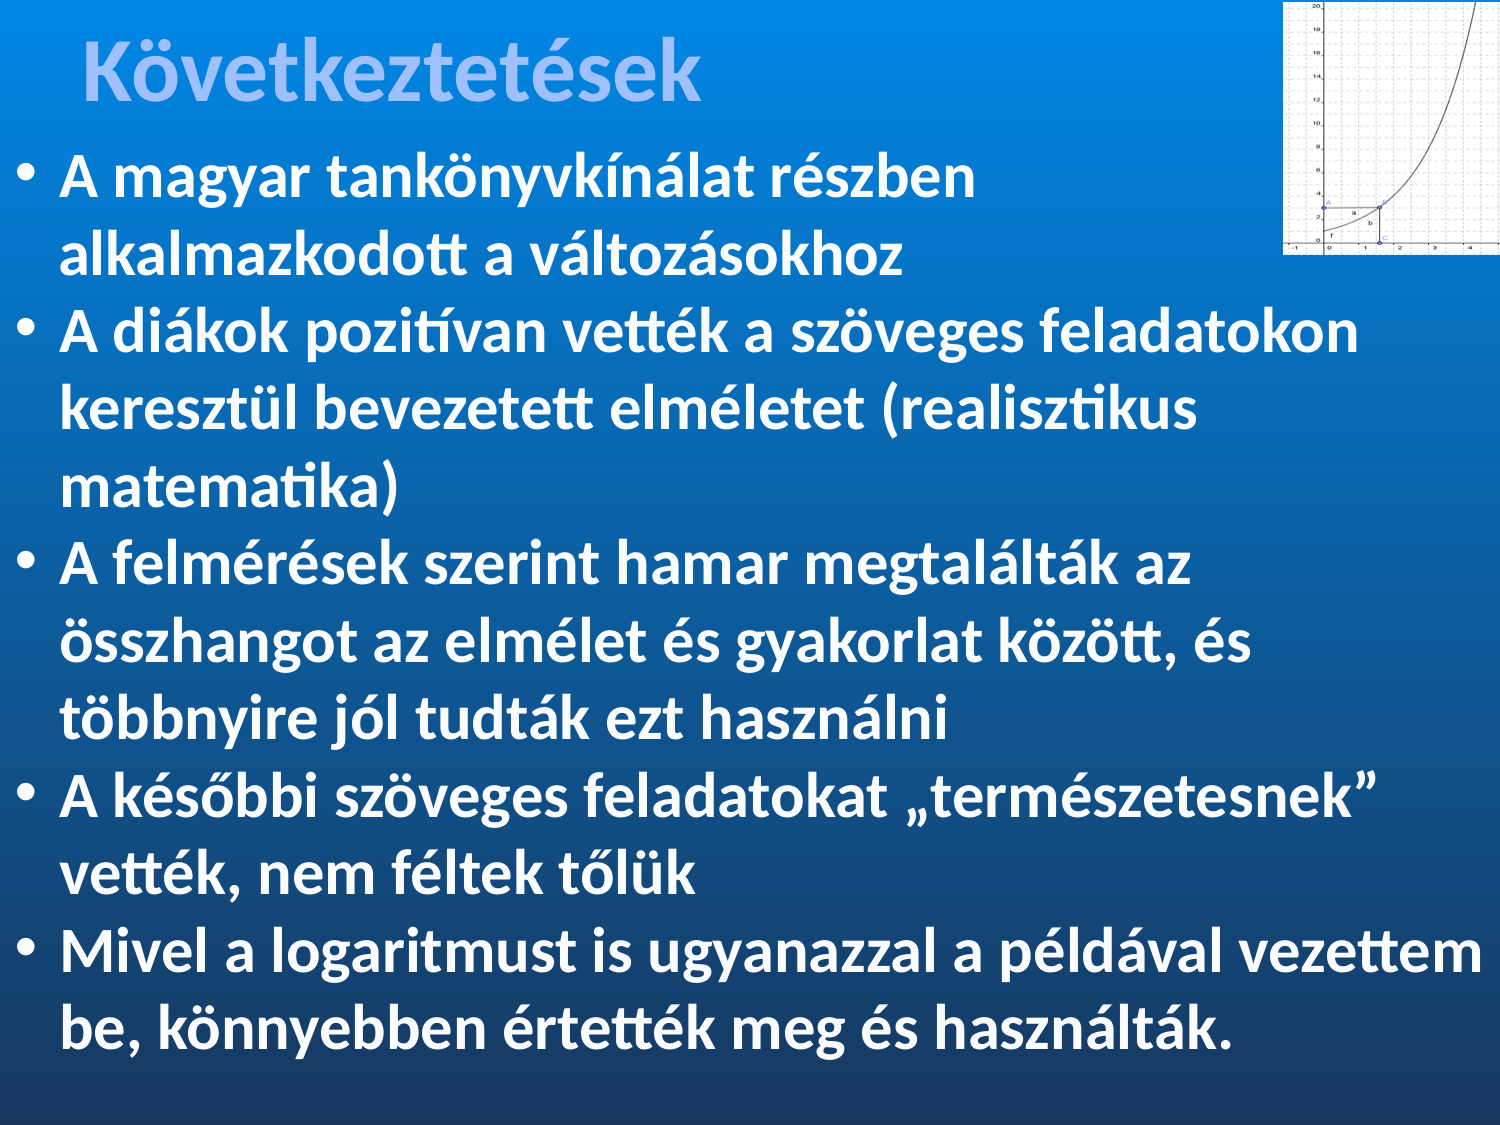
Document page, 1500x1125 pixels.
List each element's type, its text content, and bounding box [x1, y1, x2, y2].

text_box A magyar tankönyvkínálat részben alkalmazkodott a változásokhoz A diákok pozitívan vették a szöveges feladatokon keresztül bevezetett elméletet (realisztikus matematika) A felmérések szerint hamar megtalálták az összhangot az elmélet és gyakorlat között, és többnyire jól tudták ezt használni A későbbi szöveges feladatokat „természetesnek” vették, nem féltek tőlük Mivel a logaritmust is ugyanazzal a példával vezettem be, könnyebben értették meg és használták. [0, 125, 1500, 1125]
text_box Következtetések [67, 2, 719, 125]
picture [1282, 2, 1500, 256]
